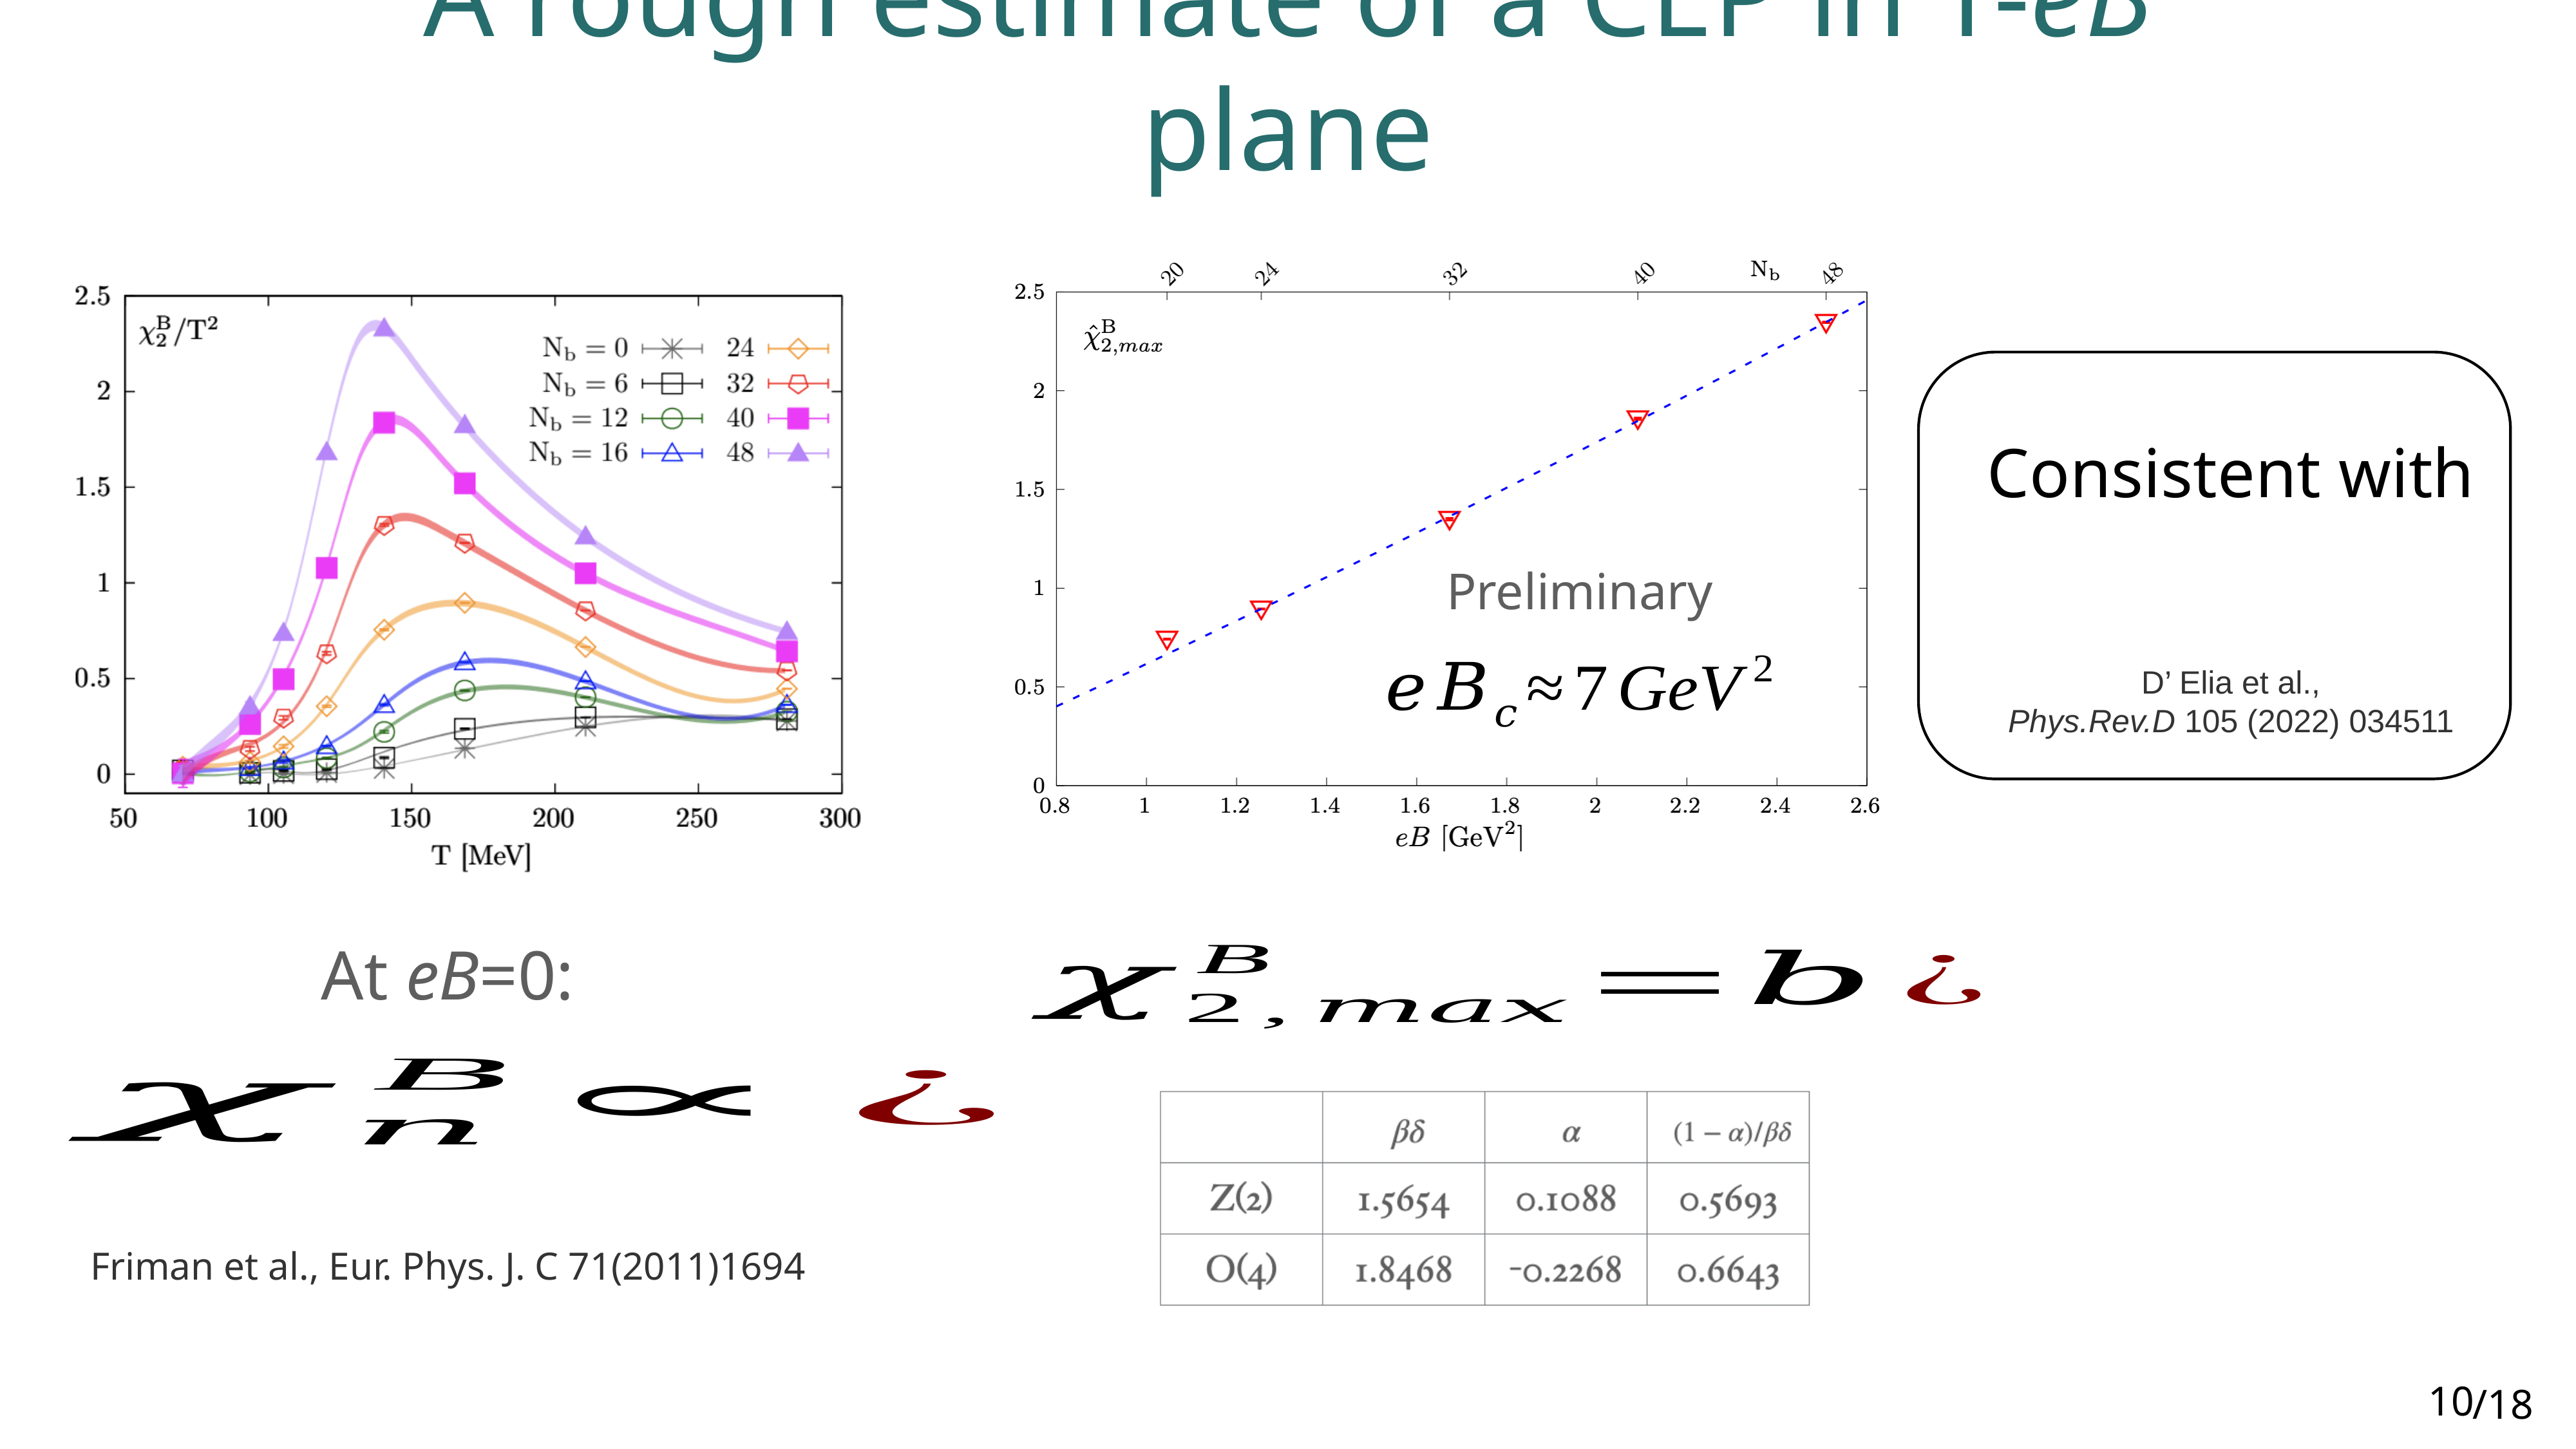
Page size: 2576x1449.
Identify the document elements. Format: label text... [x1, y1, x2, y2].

text_box Consistent with [1982, 424, 2481, 516]
text_box [1953, 352, 2511, 779]
text_box Friman et al., Eur. Phys. J. C 71(2011)1694 [84, 1236, 811, 1293]
title A rough estimate of a CEP in T-eB plane [339, 58, 2237, 199]
text_box D’ Elia et al., Phys.Rev.D 105 (2022) 034511 [1998, 656, 2464, 744]
text_box At eB=0: [316, 927, 580, 1019]
picture [21, 242, 874, 901]
picture [942, 246, 1953, 852]
slide_number 10 [2422, 1373, 2481, 1433]
picture [1105, 1065, 1856, 1346]
